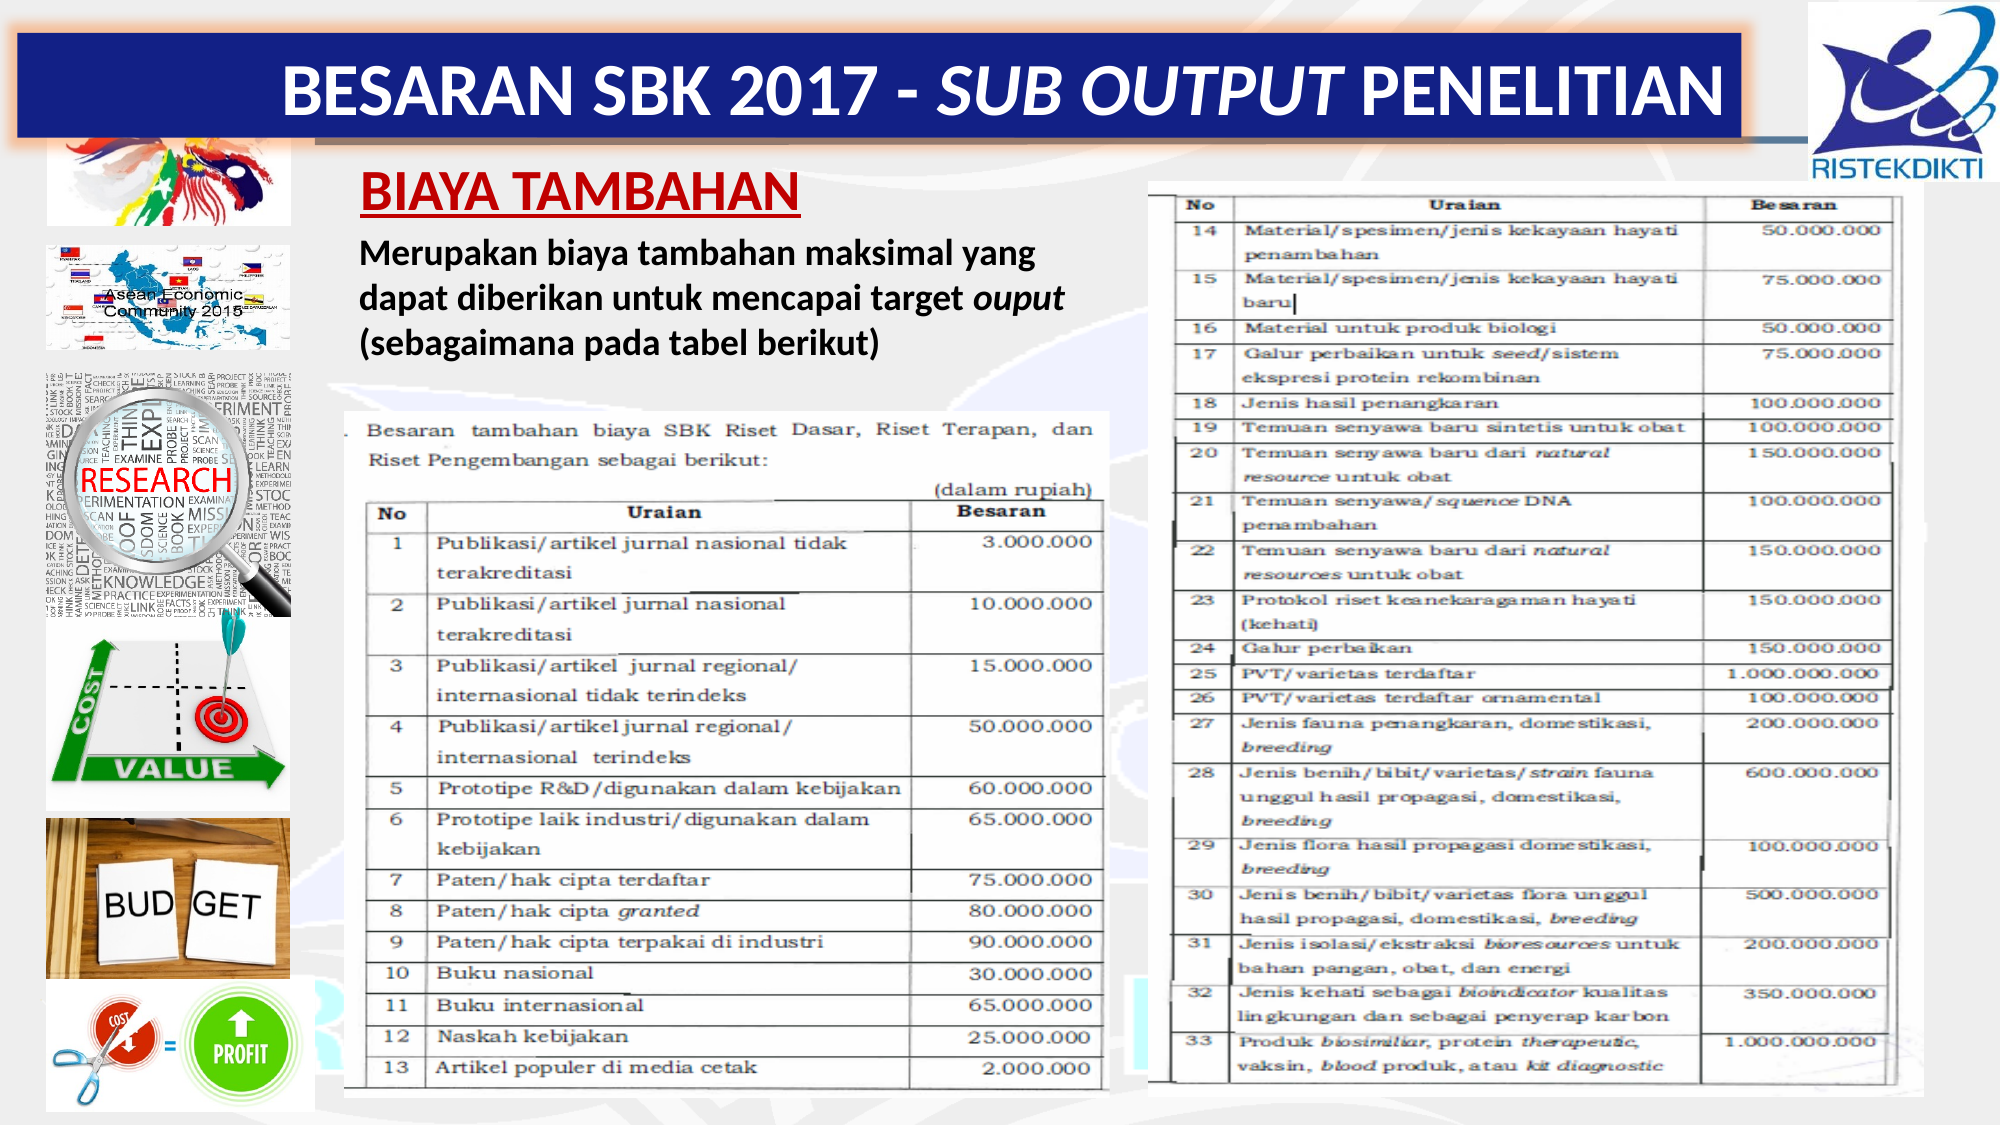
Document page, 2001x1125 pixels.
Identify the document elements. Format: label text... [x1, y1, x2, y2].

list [1808, 2, 2000, 182]
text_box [46, 50, 315, 1111]
text_box BESARAN SBK 2017 - SUB OUTPUT PENELITIAN [17, 32, 1742, 138]
text_box Merupakan biaya tambahan maksimal yang dapat diberikan untuk mencapai target ouput (sebagaimana pada tabel berikut) [344, 220, 1148, 371]
text_box BIAYA TAMBAHAN [345, 159, 824, 220]
picture [0, 0, 2000, 1125]
